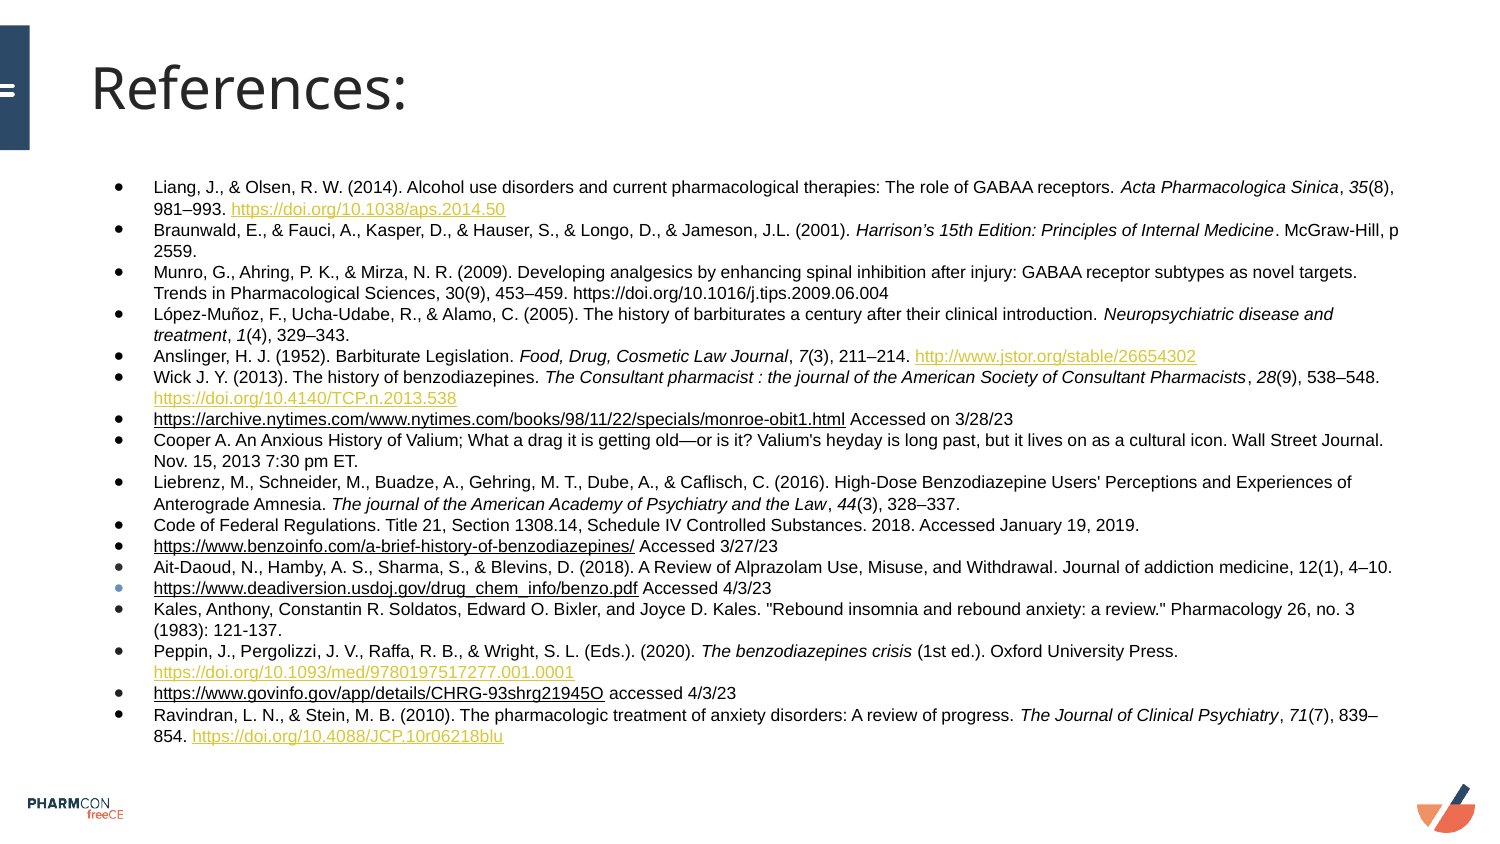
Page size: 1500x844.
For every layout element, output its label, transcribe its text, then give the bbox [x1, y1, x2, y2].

title References: [75, 25, 1425, 147]
picture [1417, 784, 1475, 833]
list Liang, J., & Olsen, R. W. (2014). Alcohol use disorders and current pharmacological therapies: The role of GABAA receptors. Acta Pharmacologica Sinica, 35(8), 981–993. https://doi.org/10.1038/aps.2014.50 Braunwald, E., & Fauci, A., Kasper, D., & Hauser, S., & Longo, D., & Jameson, J.L. (2001). Harrison’s 15th Edition: Principles of Internal Medicine. McGraw-Hill, p 2559. Munro, G., Ahring, P. K., & Mirza, N. R. (2009). Developing analgesics by enhancing spinal inhibition after injury: GABAA receptor subtypes as novel targets. Trends in Pharmacological Sciences, 30(9), 453–459. https://doi.org/10.1016/j.tips.2009.06.004 López-Muñoz, F., Ucha-Udabe, R., & Alamo, C. (2005). The history of barbiturates a century after their clinical introduction. Neuropsychiatric disease and treatment, 1(4), 329–343. Anslinger, H. J. (1952). Barbiturate Legislation. Food, Drug, Cosmetic Law Journal, 7(3), 211–214. http://www.jstor.org/stable/26654302 Wick J. Y. (2013). The history of benzodiazepines. The Consultant pharmacist : the journal of the American Society of Consultant Pharmacists, 28(9), 538–548. https://doi.org/10.4140/TCP.n.2013.538 https://archive.nytimes.com/www.nytimes.com/books/98/11/22/specials/monroe-obit1.html Accessed on 3/28/23 Cooper A. An Anxious History of Valium; What a drag it is getting old—or is it? Valium's heyday is long past, but it lives on as a cultural icon. Wall Street Journal. Nov. 15, 2013 7:30 pm ET. Liebrenz, M., Schneider, M., Buadze, A., Gehring, M. T., Dube, A., & Caflisch, C. (2016). High-Dose Benzodiazepine Users' Perceptions and Experiences of Anterograde Amnesia. The journal of the American Academy of Psychiatry and the Law, 44(3), 328–337. Code of Federal Regulations. Title 21, Section 1308.14, Schedule IV Controlled Substances. 2018. Accessed January 19, 2019. https://www.benzoinfo.com/a-brief-history-of-benzodiazepines/ Accessed 3/27/23 Ait-Daoud, N., Hamby, A. S., Sharma, S., & Blevins, D. (2018). A Review of Alprazolam Use, Misuse, and Withdrawal. Journal of addiction medicine, 12(1), 4–10. https://www.deadiversion.usdoj.gov/drug_chem_info/benzo.pdf Accessed 4/3/23 Kales, Anthony, Constantin R. Soldatos, Edward O. Bixler, and Joyce D. Kales. "Rebound insomnia and rebound anxiety: a review." Pharmacology 26, no. 3 (1983): 121-137. Peppin, J., Pergolizzi, J. V., Raffa, R. B., & Wright, S. L. (Eds.). (2020). The benzodiazepines crisis (1st ed.). Oxford University Press. https://doi.org/10.1093/med/9780197517277.001.0001 https://www.govinfo.gov/app/details/CHRG-93shrg21945O accessed 4/3/23 Ravindran, L. N., & Stein, M. B. (2010). The pharmacologic treatment of anxiety disorders: A review of progress. The Journal of Clinical Psychiatry, 71(7), 839–854. https://doi.org/10.4088/JCP.10r06218blu [75, 168, 1425, 781]
picture [28, 798, 123, 819]
